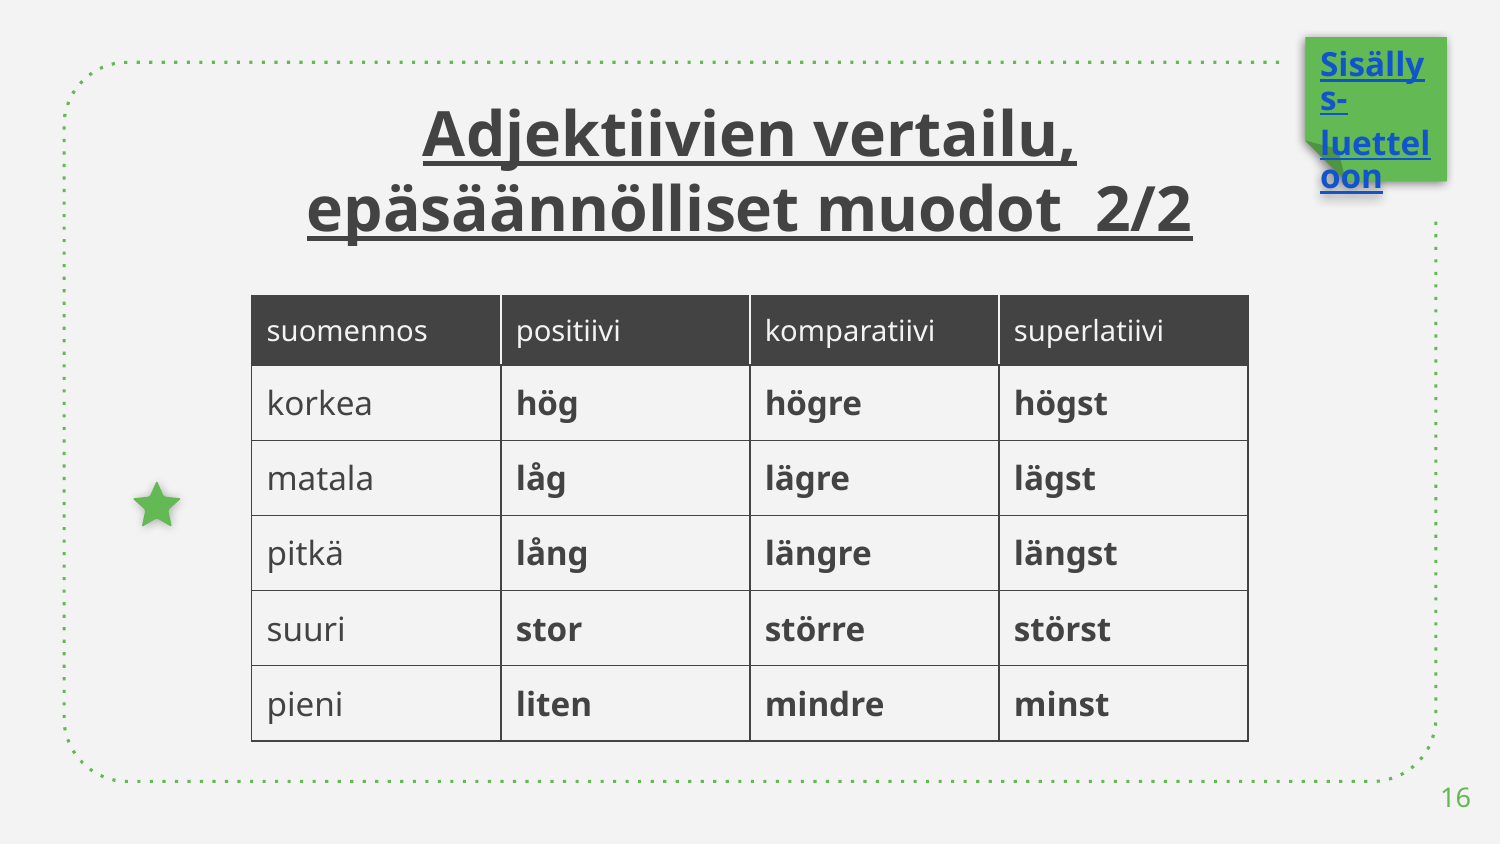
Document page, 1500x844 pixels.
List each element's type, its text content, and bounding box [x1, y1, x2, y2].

table_cell liten [502, 666, 749, 740]
table_cell störst [1000, 591, 1247, 665]
table_cell minst [1000, 666, 1247, 740]
text_box Sisällys- luetteloon [1305, 37, 1447, 182]
table_header komparatiivi [751, 296, 998, 364]
table_cell lägre [751, 441, 998, 515]
table_header superlatiivi [1000, 296, 1247, 364]
table_cell korkea [252, 366, 500, 440]
text_box [133, 481, 181, 527]
table_cell högre [751, 366, 998, 440]
table_cell lång [502, 516, 749, 590]
title Adjektiivien vertailu, epäsäännölliset muodot 2/2 [186, 78, 1314, 188]
table_cell högst [1000, 366, 1247, 440]
table_cell längre [751, 516, 998, 590]
table_cell hög [502, 366, 749, 440]
slide_number 16 [1411, 753, 1500, 844]
table_cell låg [502, 441, 749, 515]
table_cell suuri [252, 591, 500, 665]
table_cell matala [252, 441, 500, 515]
table_cell lägst [1000, 441, 1247, 515]
table_cell mindre [751, 666, 998, 740]
table_cell pitkä [252, 516, 500, 590]
table_header suomennos [252, 296, 500, 364]
text_box [145, 663, 1355, 755]
table_cell pieni [252, 666, 500, 740]
table_cell större [751, 591, 998, 665]
table_cell stor [502, 591, 749, 665]
table_header positiivi [502, 296, 749, 364]
table_cell längst [1000, 516, 1247, 590]
